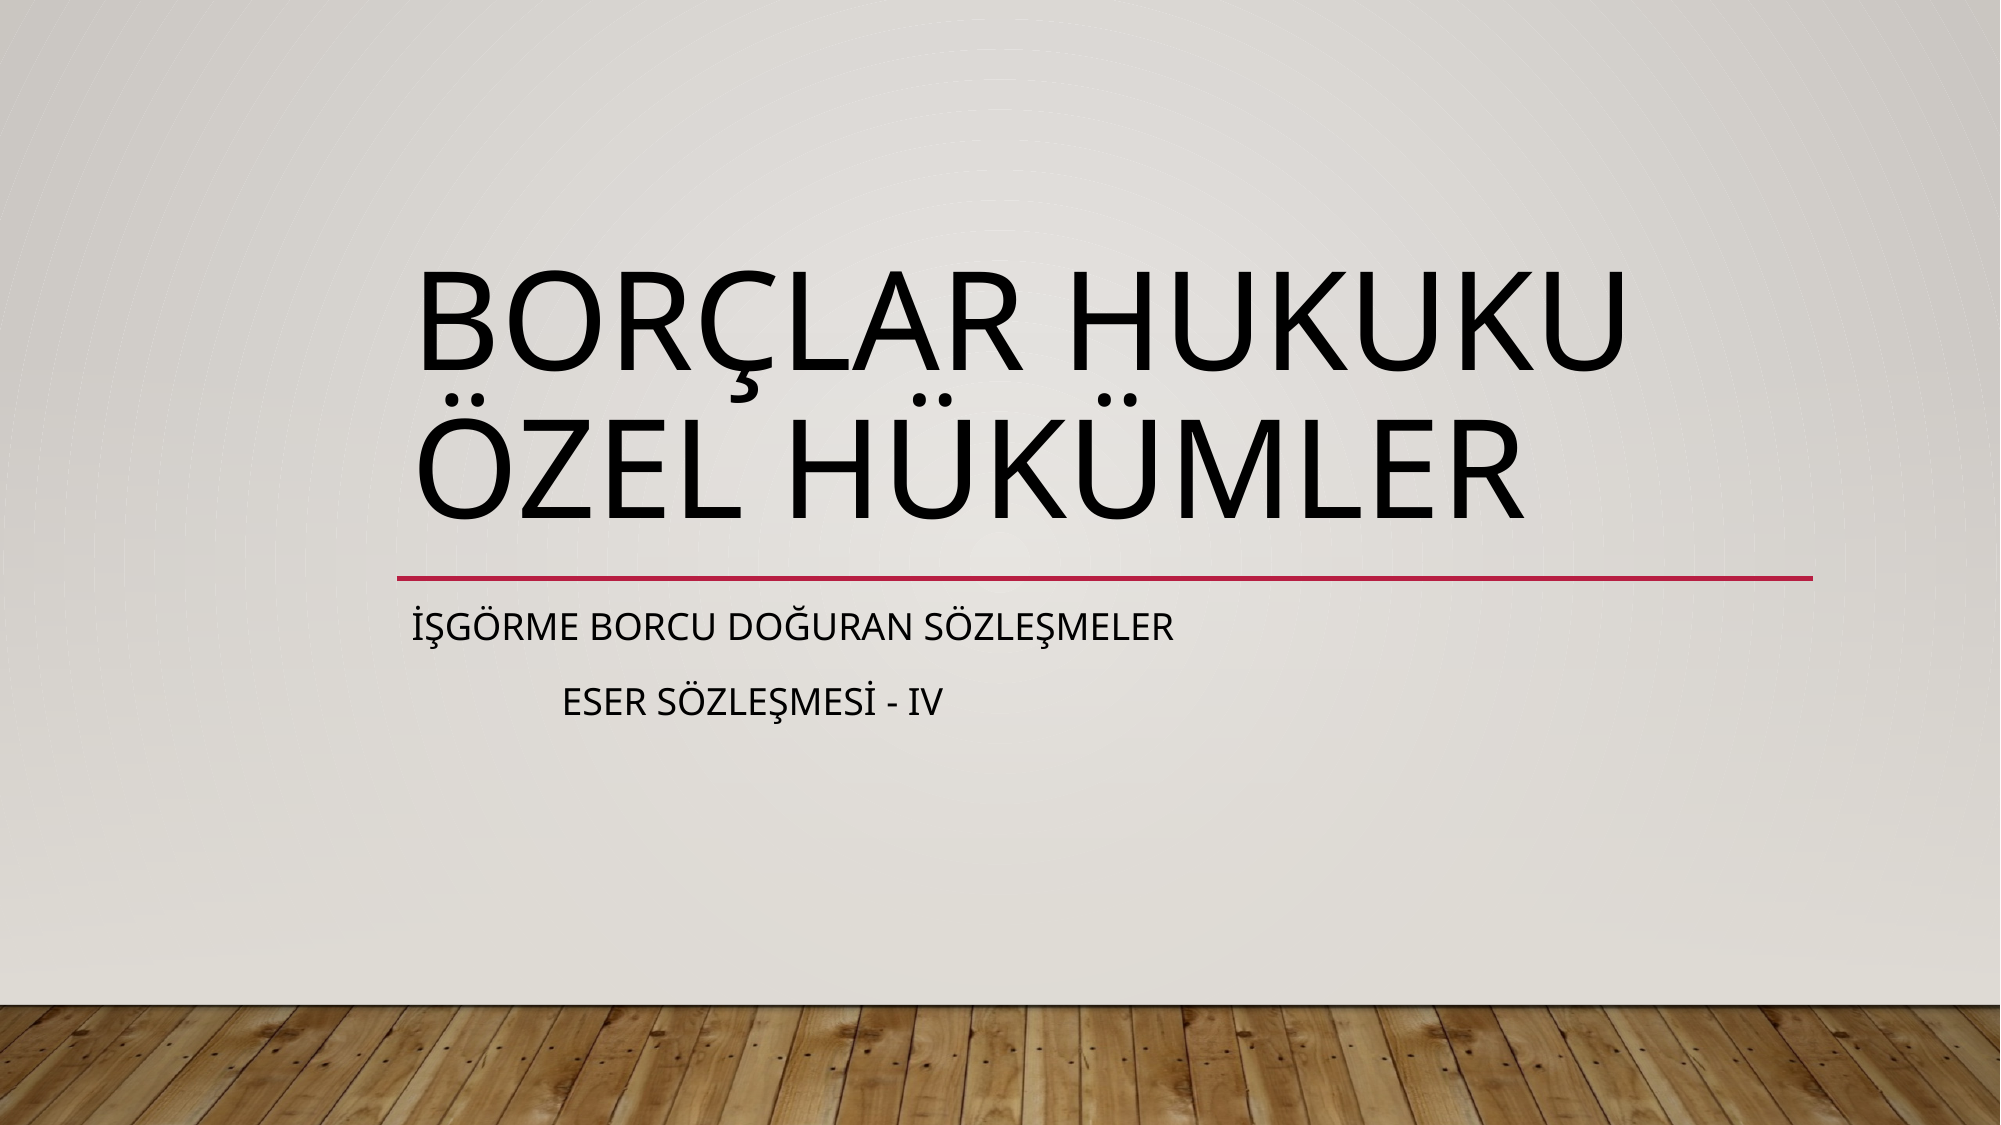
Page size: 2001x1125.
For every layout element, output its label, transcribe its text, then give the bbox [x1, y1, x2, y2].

title BORÇLAR HUKUKU ÖZEL HÜKÜMLER [396, 131, 1814, 549]
subtitle İşgörme borcu doğuran sözleşmeler eser sözleşmesi - ıv [396, 579, 1814, 740]
picture [0, 1005, 2000, 1125]
